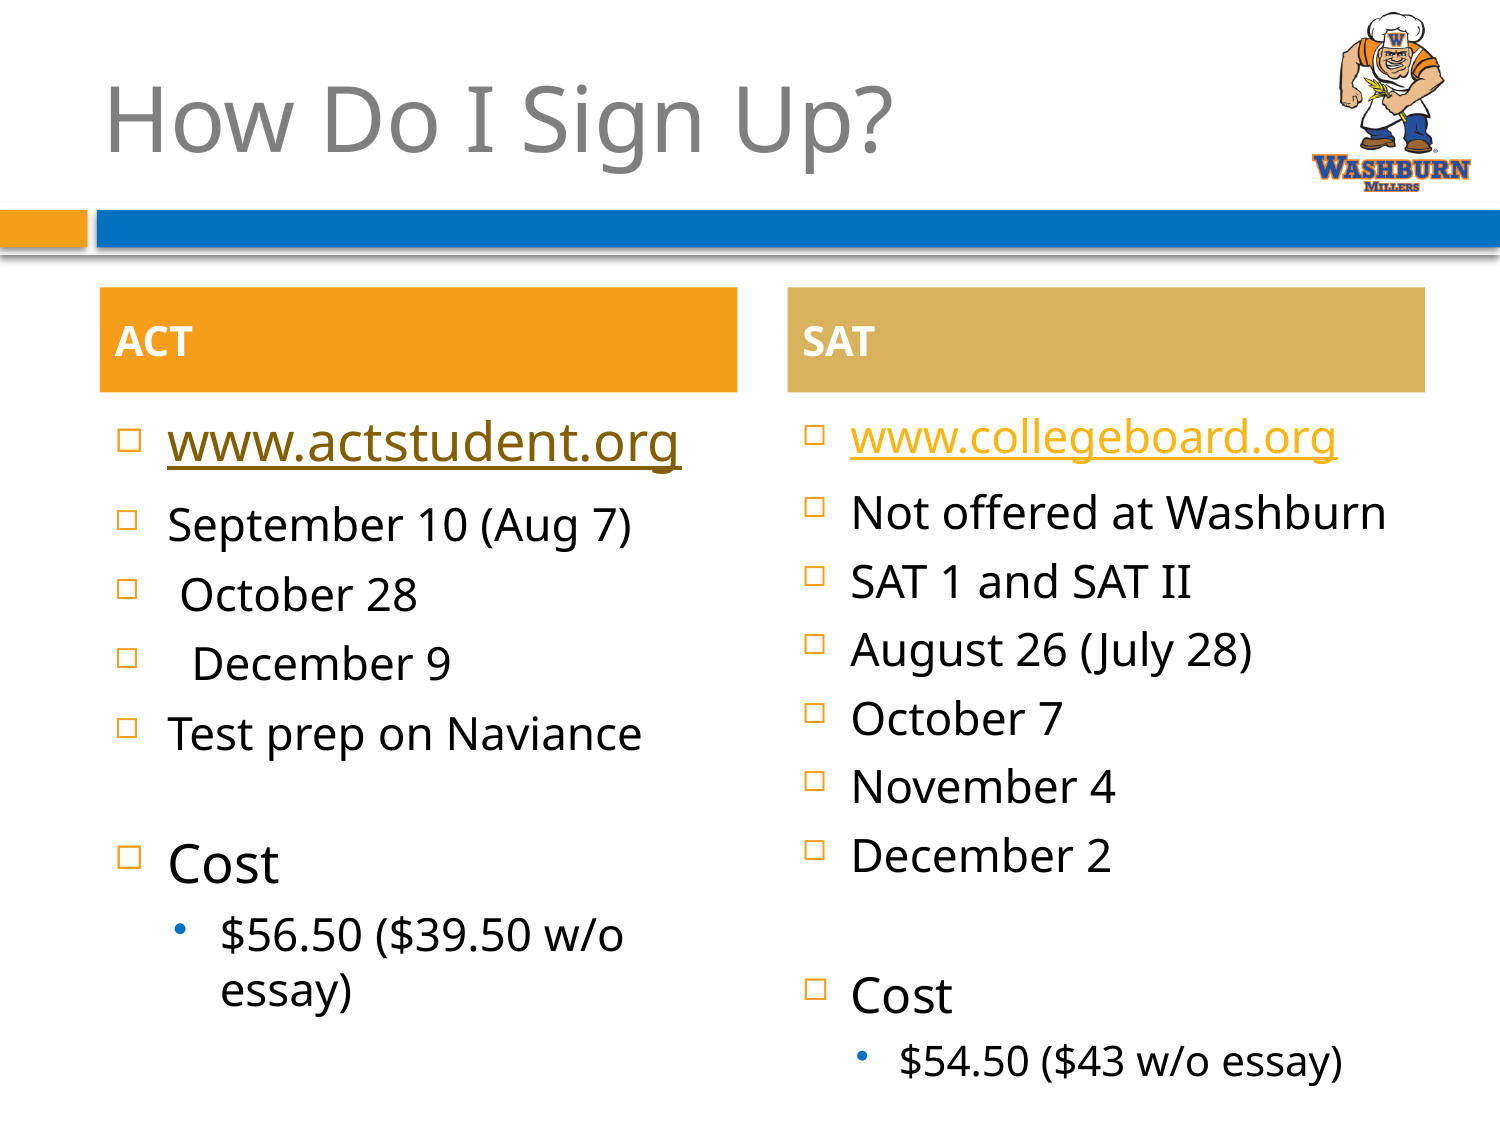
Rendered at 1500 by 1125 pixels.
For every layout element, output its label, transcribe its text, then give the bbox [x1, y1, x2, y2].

picture [1311, 12, 1472, 193]
list SAT [787, 287, 1425, 393]
title How Do I Sign Up? [87, 44, 1306, 188]
list ACT [99, 287, 738, 393]
list www.actstudent.org September 10 (Aug 7) October 28 December 9 Test prep on Naviance Cost $56.50 ($39.50 w/o essay) [99, 399, 738, 1075]
list www.collegeboard.org Not offered at Washburn SAT 1 and SAT II August 26 (July 28) October 7 November 4 December 2 Cost $54.50 ($43 w/o essay) [787, 399, 1425, 1100]
